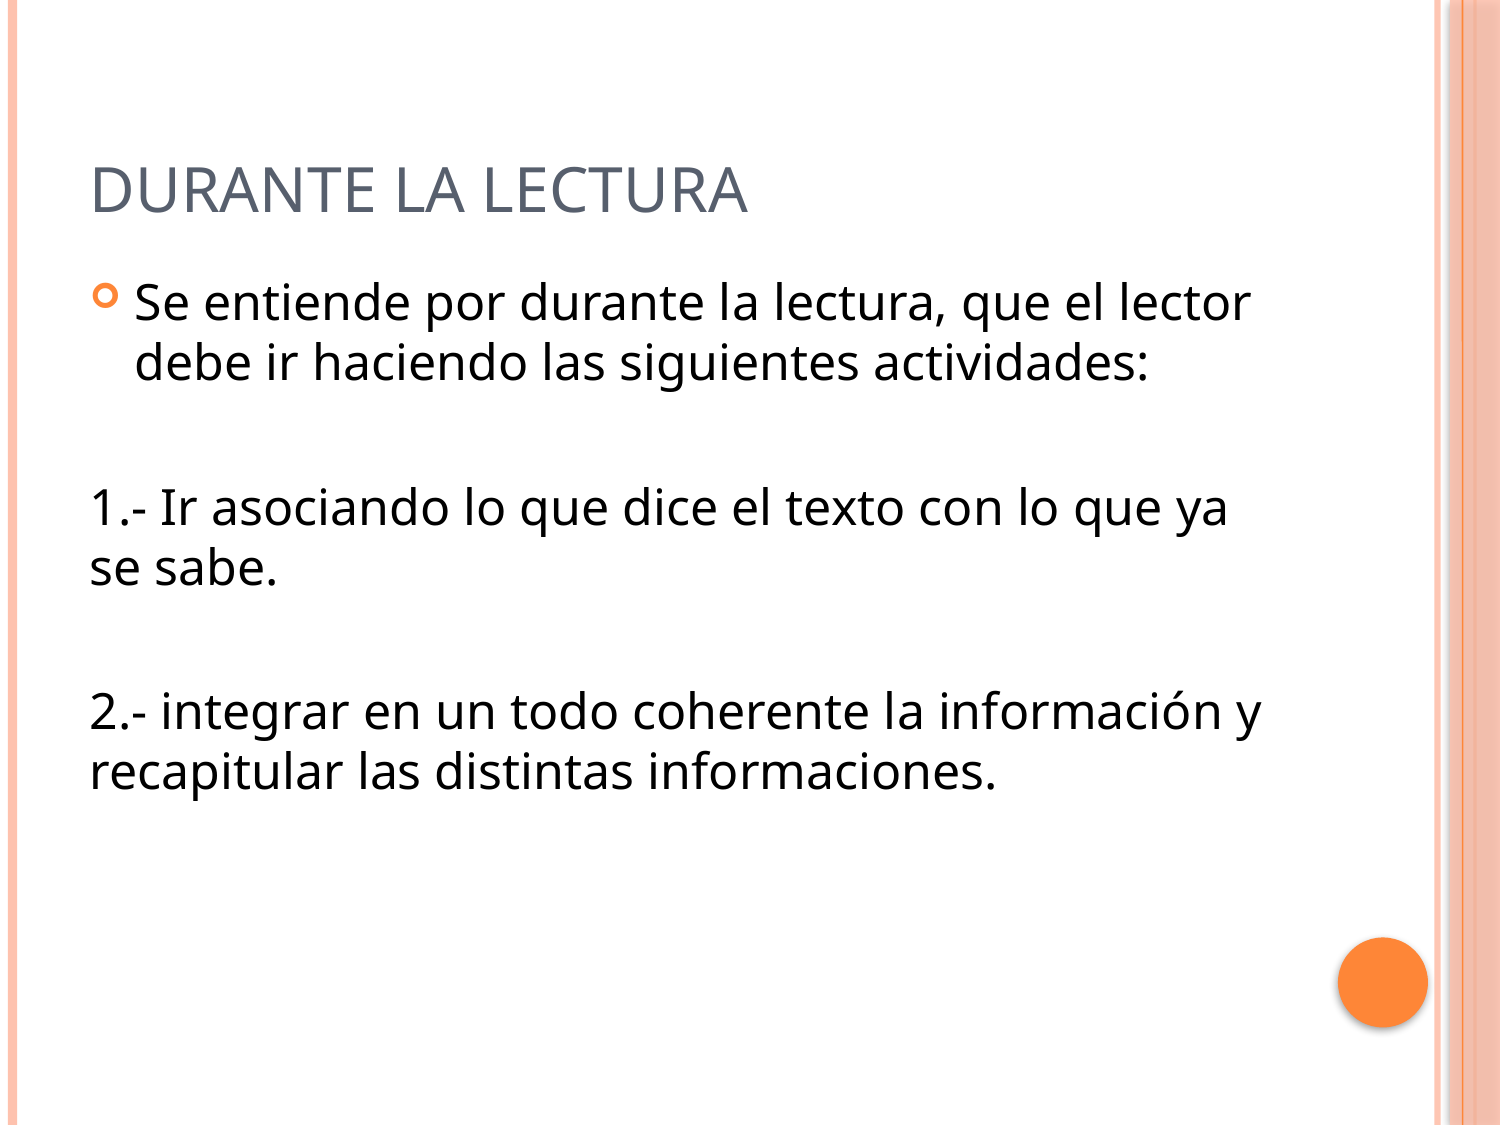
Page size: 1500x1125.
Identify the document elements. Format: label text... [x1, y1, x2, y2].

list Se entiende por durante la lectura, que el lector debe ir haciendo las siguientes actividades: 1.- Ir asociando lo que dice el texto con lo que ya se sabe. 2.- integrar en un todo coherente la información y recapitular las distintas informaciones. [75, 262, 1300, 1062]
title Durante la lectura [75, 45, 1300, 233]
